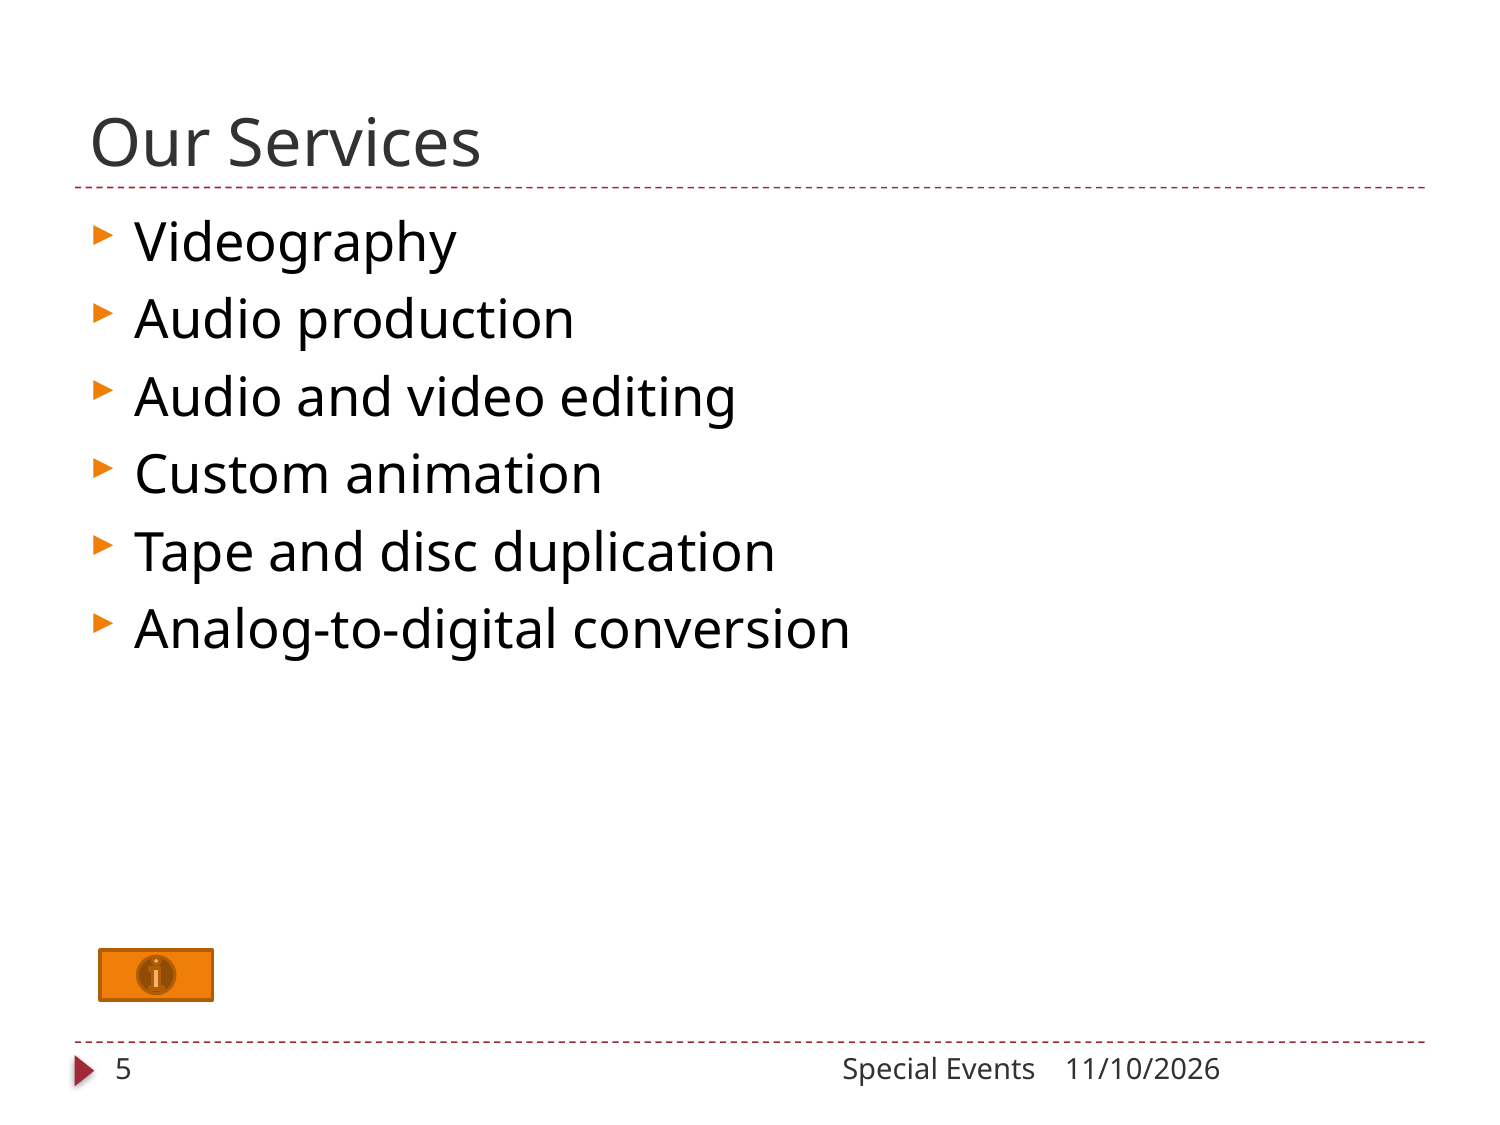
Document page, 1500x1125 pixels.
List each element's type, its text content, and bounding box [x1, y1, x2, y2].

list Videography Audio production Audio and video editing Custom animation Tape and disc duplication Analog-to-digital conversion [75, 200, 1425, 1010]
title Our Services [75, 24, 1425, 188]
footer Special Events [475, 1042, 1051, 1103]
slide_number 5 [100, 1042, 426, 1103]
text_box [98, 948, 214, 1002]
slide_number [1051, 1042, 1426, 1103]
